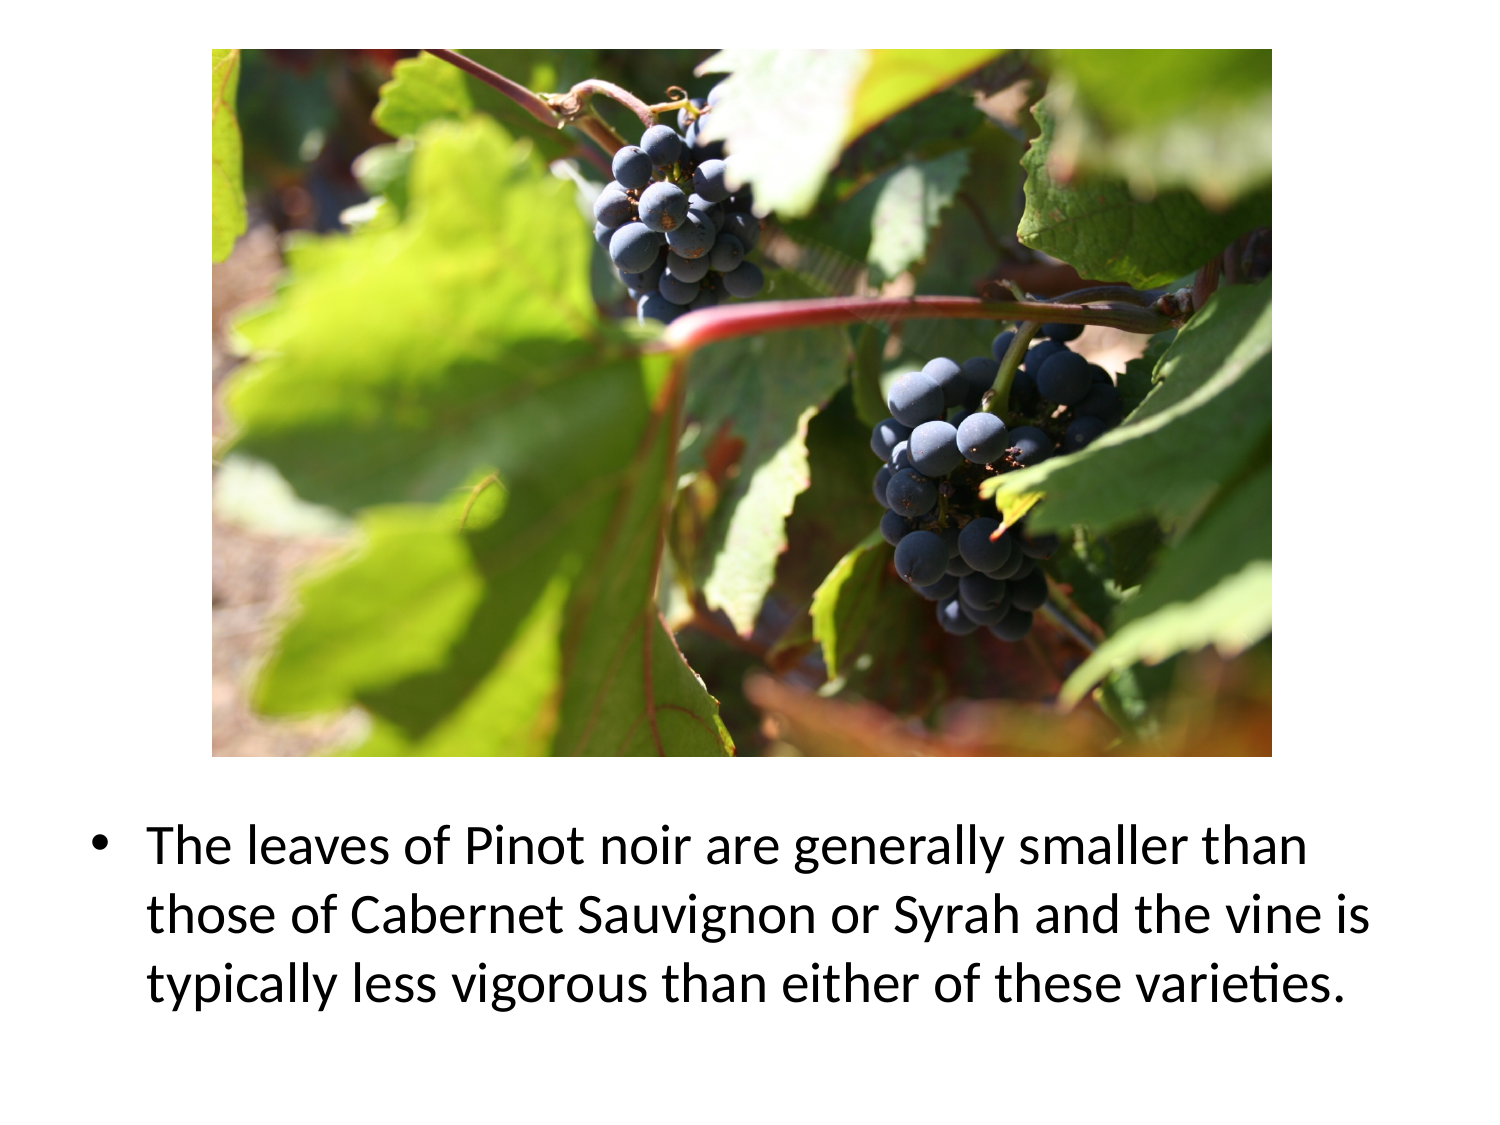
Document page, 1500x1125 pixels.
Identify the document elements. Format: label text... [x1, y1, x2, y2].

picture [212, 49, 1273, 757]
list The leaves of Pinot noir are generally smaller than those of Cabernet Sauvignon or Syrah and the vine is typically less vigorous than either of these varieties. [75, 800, 1425, 1043]
